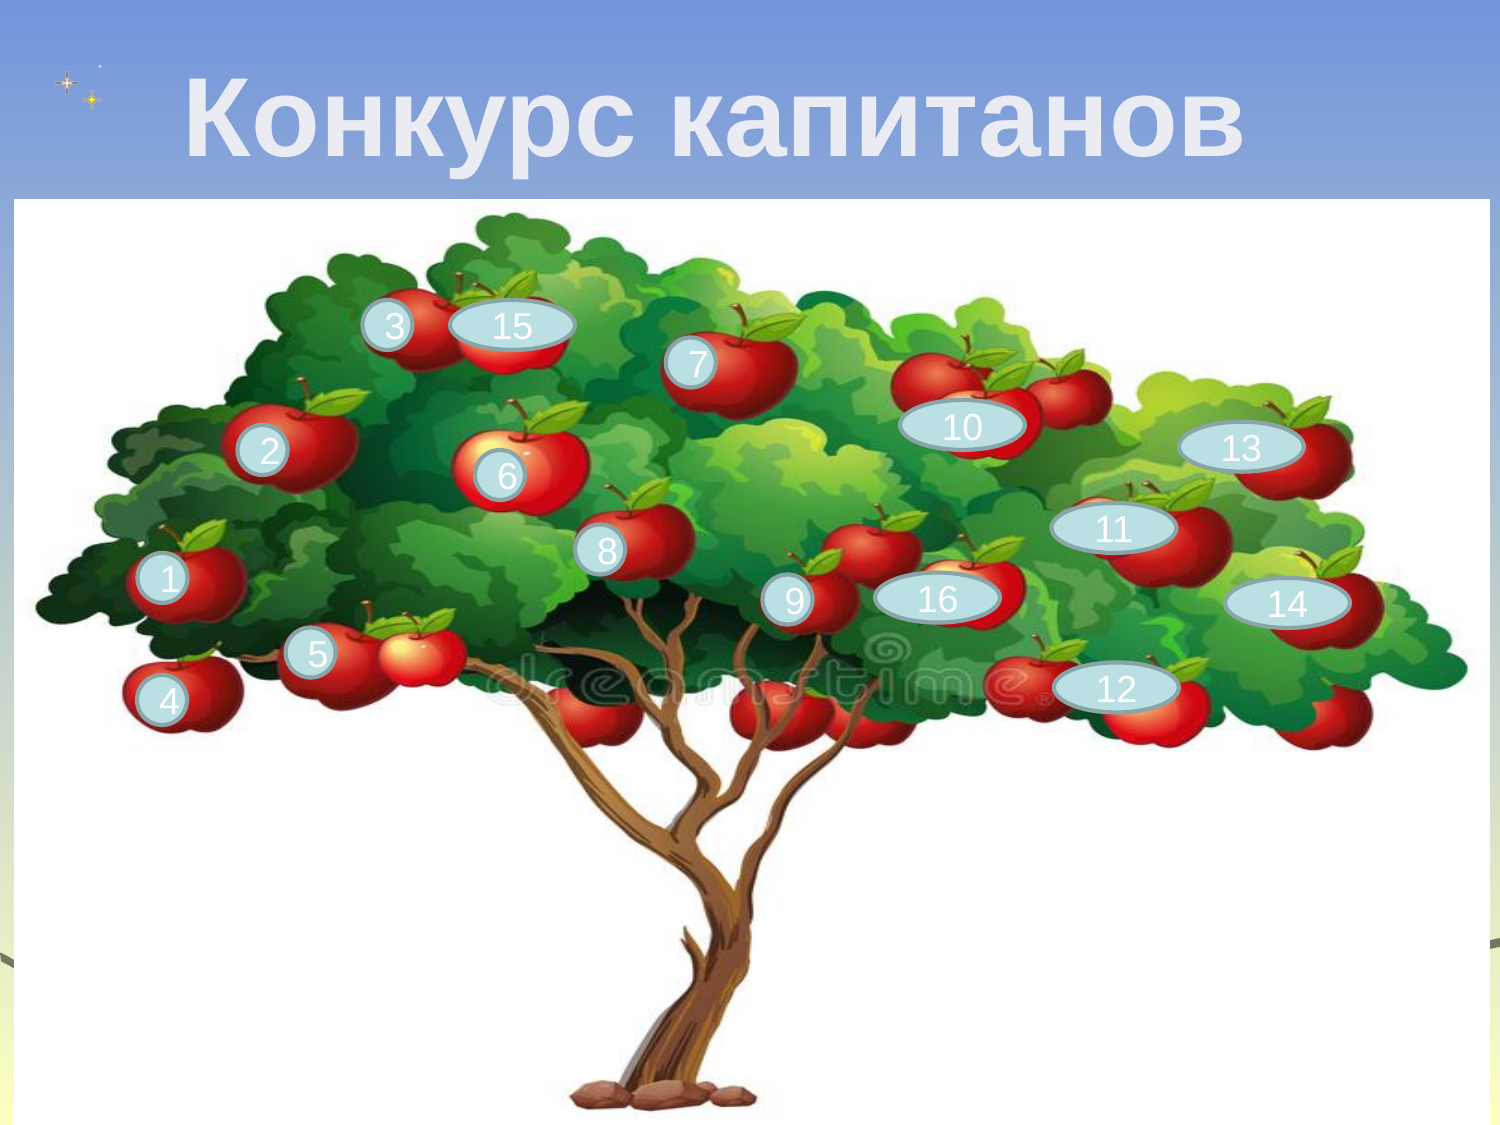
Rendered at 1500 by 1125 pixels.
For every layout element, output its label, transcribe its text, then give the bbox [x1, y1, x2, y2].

picture [50, 50, 116, 116]
picture [14, 199, 1491, 1125]
text_box Конкурс капитанов [167, 36, 1263, 187]
